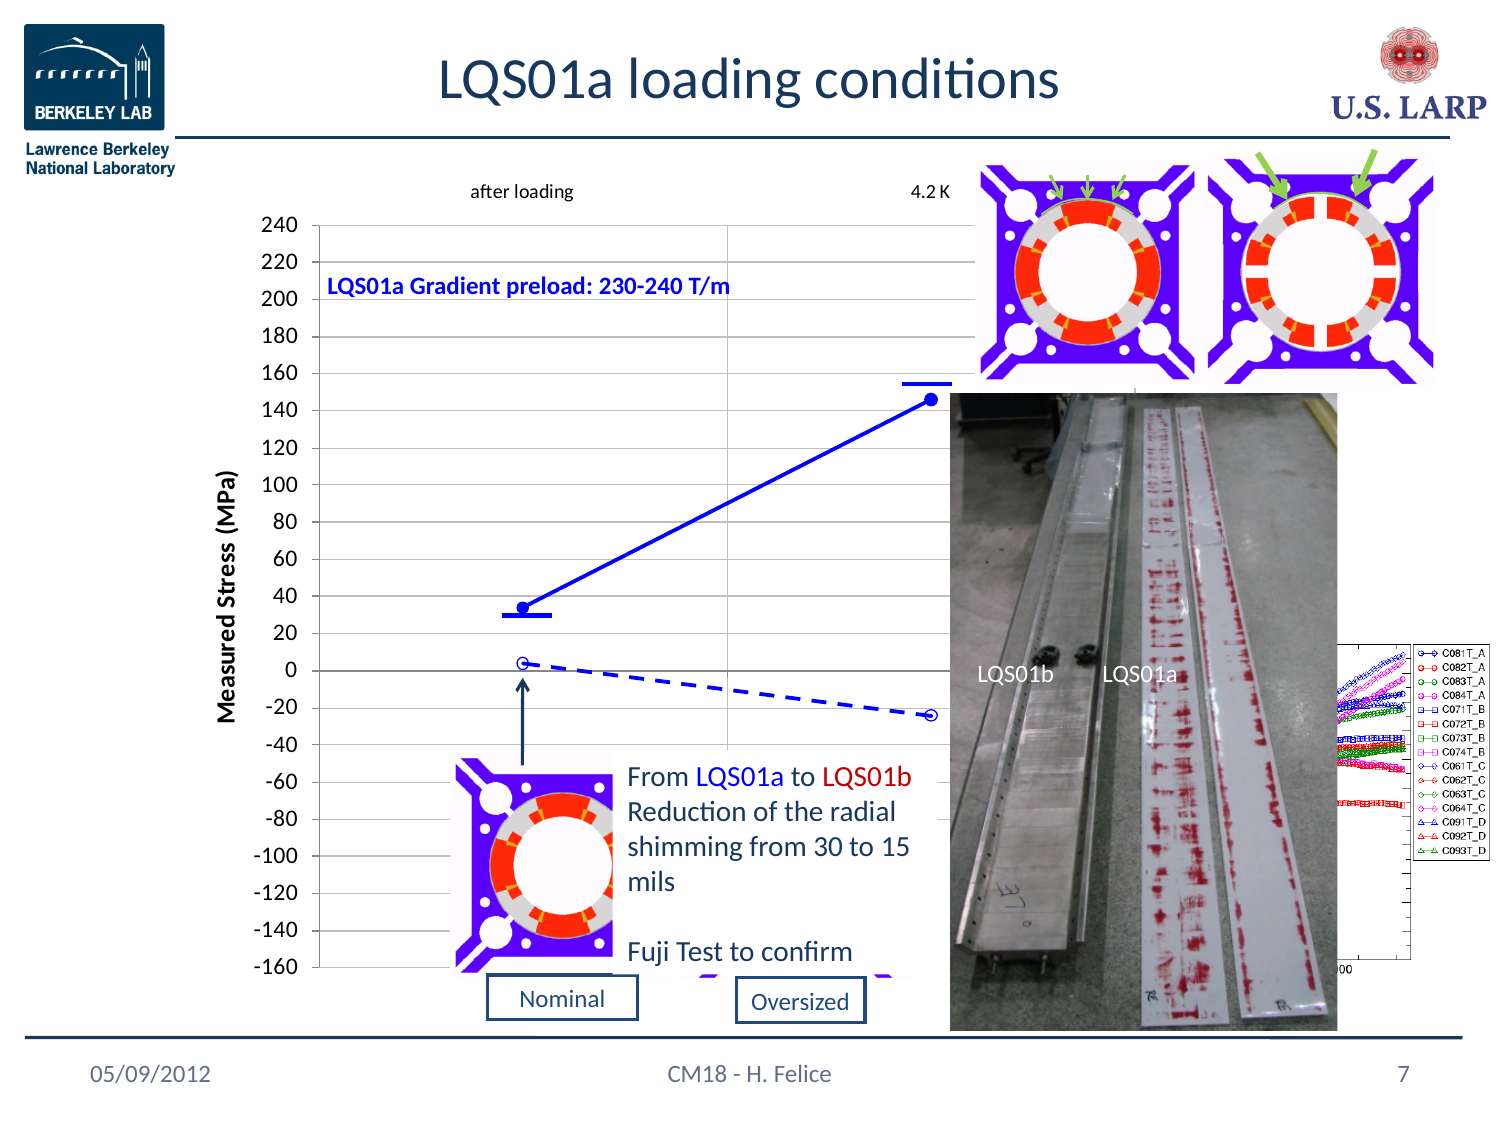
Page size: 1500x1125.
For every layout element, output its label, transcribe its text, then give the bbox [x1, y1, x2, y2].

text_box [449, 674, 607, 1024]
picture [1330, 24, 1488, 128]
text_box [612, 149, 1438, 1031]
footer CM18 - H. Felice [512, 1042, 988, 1103]
slide_number 7 [1074, 1042, 1425, 1103]
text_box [187, 162, 607, 991]
picture [24, 24, 175, 177]
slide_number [75, 1042, 425, 1103]
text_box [1441, 637, 1498, 1013]
title LQS01a loading conditions [75, 24, 1425, 125]
